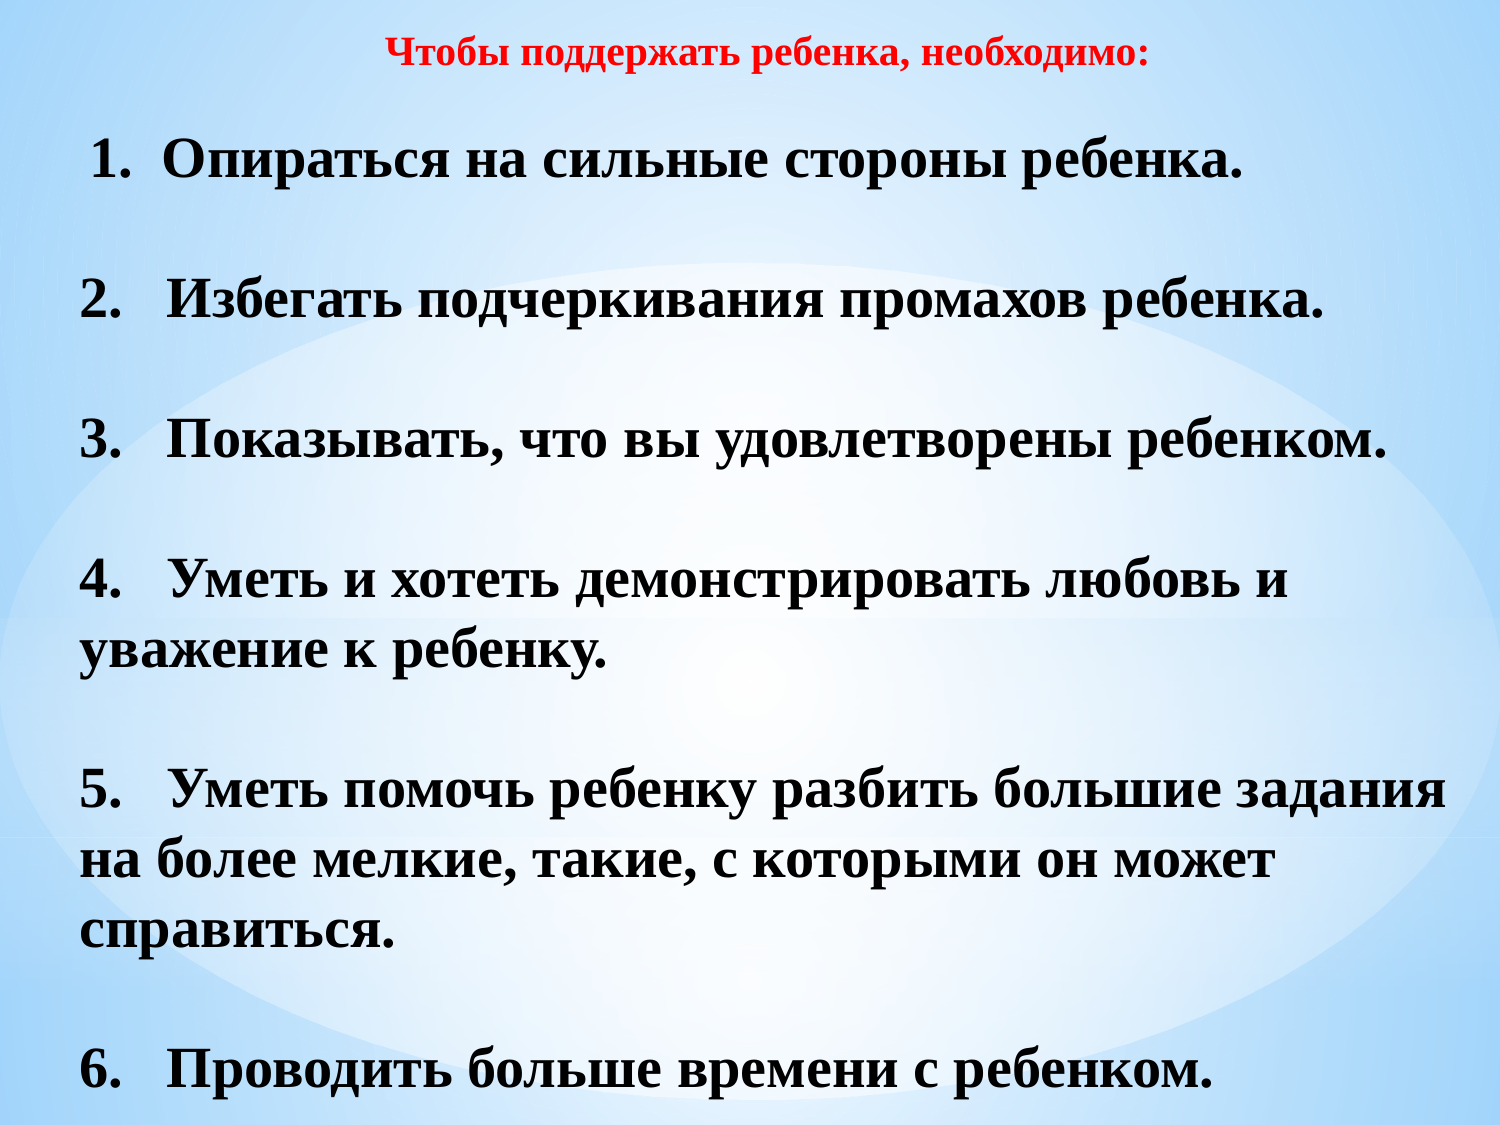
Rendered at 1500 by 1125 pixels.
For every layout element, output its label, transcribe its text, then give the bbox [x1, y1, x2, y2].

text_box Чтобы поддержать ребенка, необходимо: 1. Опираться на сильные стороны ребенка. 2. Избегать подчеркивания промахов ребенка. 3. Показывать, что вы удовлетворены ребенком. 4. Уметь и хотеть демонстрировать любовь и уважение к ребенку. 5. Уметь помочь ребенку разбить большие задания на более мелкие, такие, с которыми он может справиться. 6. Проводить больше времени с ребенком. [64, 0, 1471, 1125]
